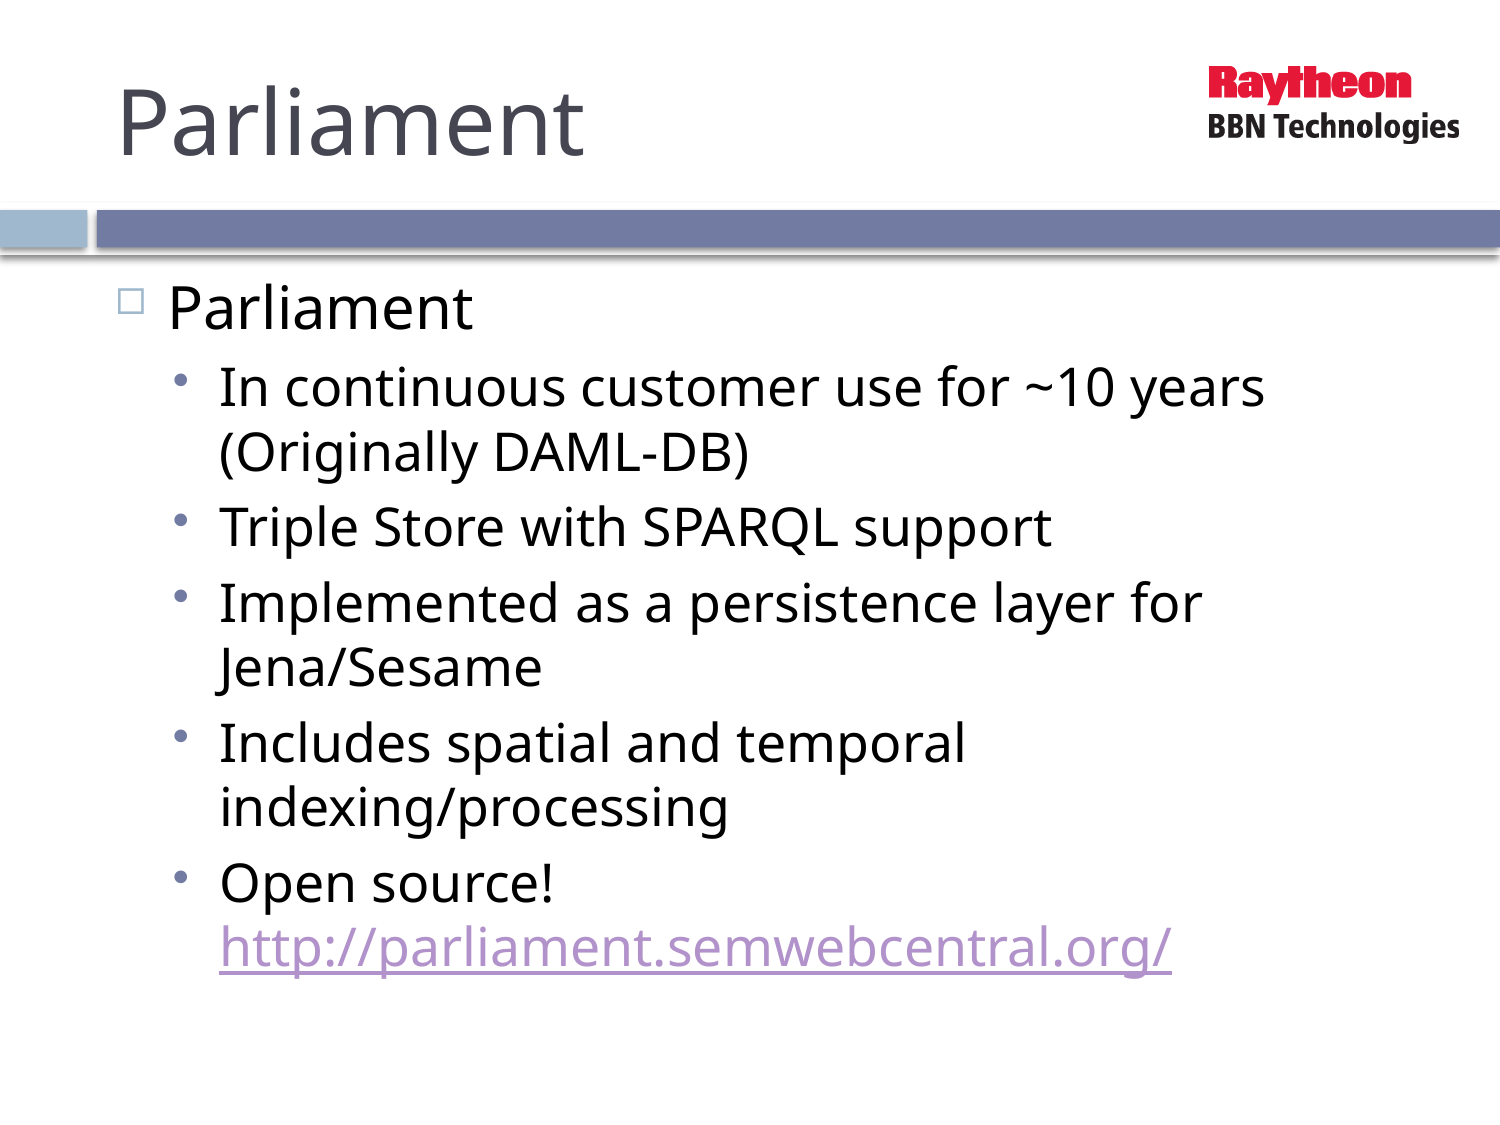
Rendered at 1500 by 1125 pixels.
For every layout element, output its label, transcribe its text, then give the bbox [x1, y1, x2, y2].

picture [1209, 66, 1459, 144]
list Parliament In continuous customer use for ~10 years (Originally DAML-DB) Triple Store with SPARQL support Implemented as a persistence layer for Jena/Sesame Includes spatial and temporal indexing/processing Open source! http://parliament.semwebcentral.org/ [100, 262, 1438, 1000]
title Parliament [100, 37, 1169, 200]
